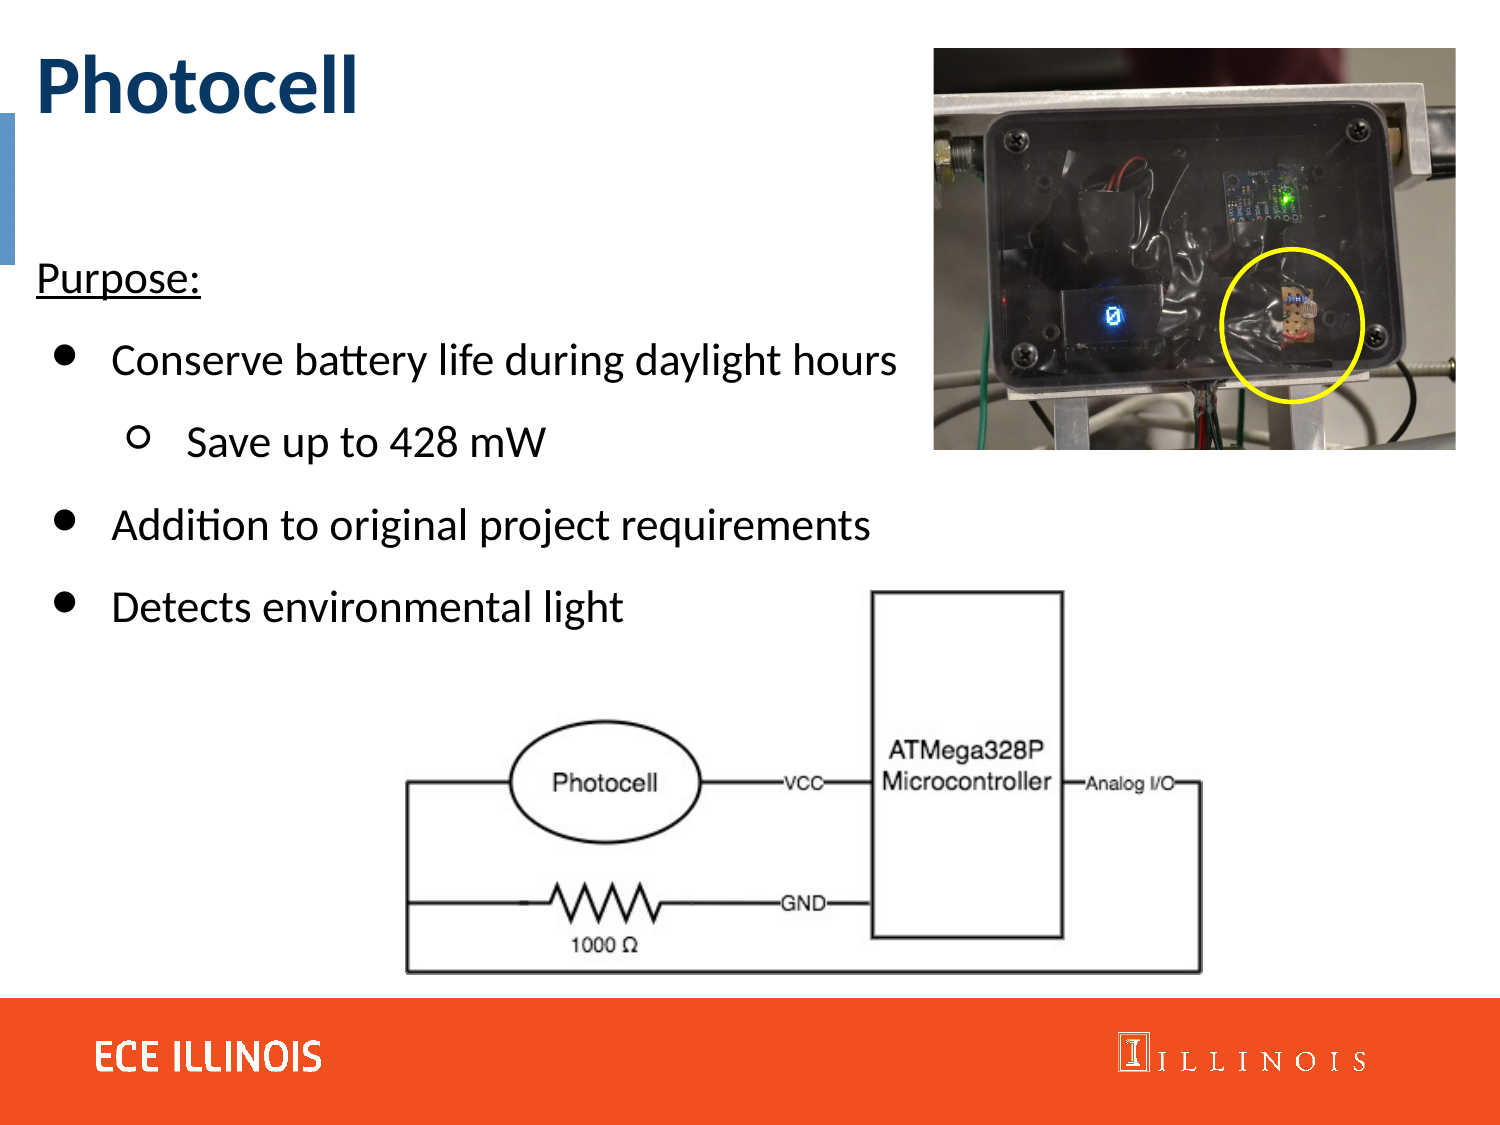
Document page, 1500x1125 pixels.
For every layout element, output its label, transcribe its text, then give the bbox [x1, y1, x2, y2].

picture [0, 998, 1500, 1125]
picture [933, 47, 1456, 450]
picture [405, 590, 1203, 975]
text_box Purpose: Conserve battery life during daylight hours Save up to 428 mW Addition to original project requirements Detects environmental light [21, 179, 1274, 691]
picture [0, 113, 15, 265]
text_box Photocell [21, 15, 1313, 179]
